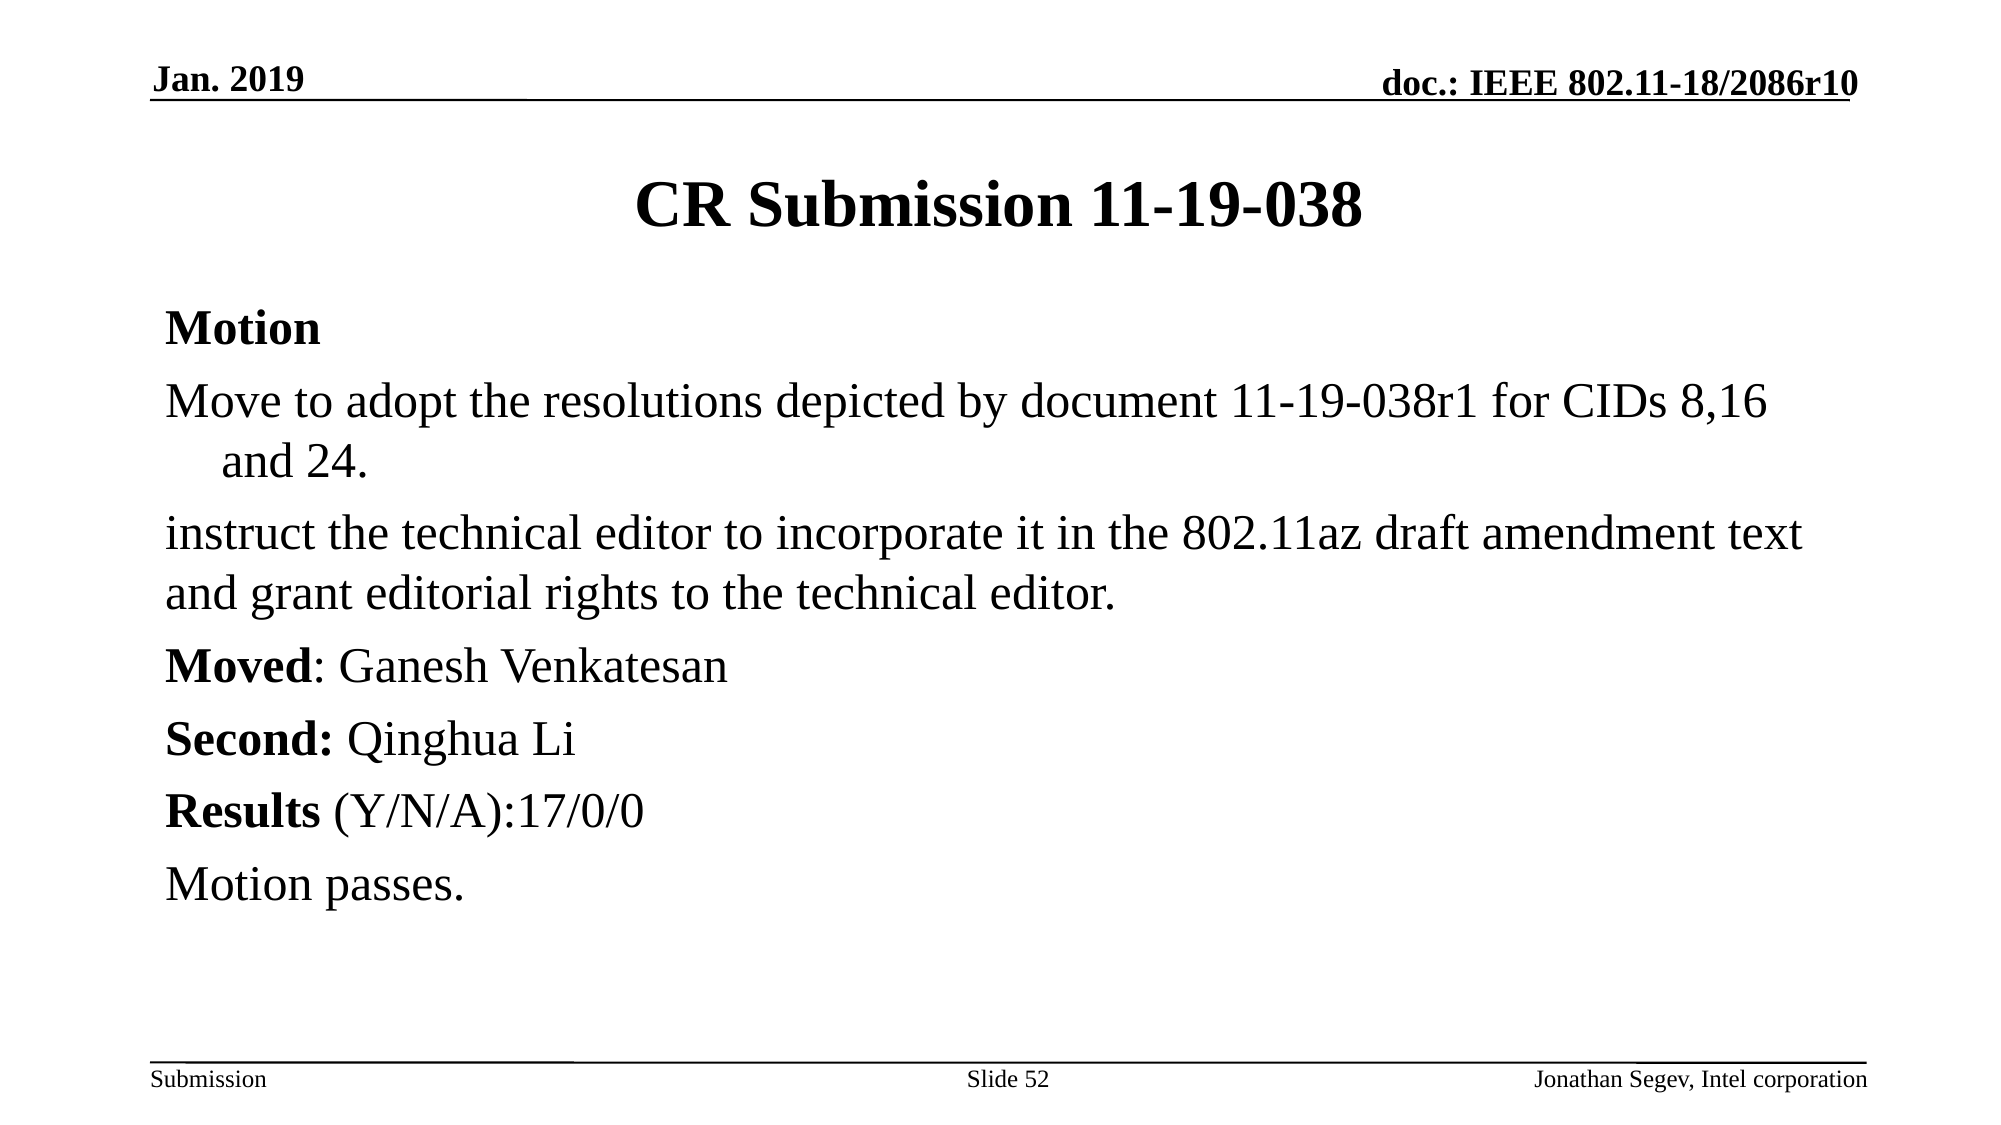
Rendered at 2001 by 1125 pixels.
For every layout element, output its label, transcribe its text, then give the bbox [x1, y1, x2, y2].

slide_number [152, 54, 563, 100]
footer Jonathan Segev, Intel corporation [1171, 1061, 1869, 1093]
title CR Submission 11-19-038 [149, 112, 1850, 286]
list Motion Move to adopt the resolutions depicted by document 11-19-038r1 for CIDs 8,16 and 24. instruct the technical editor to incorporate it in the 802.11az draft amendment text and grant editorial rights to the technical editor. Moved: Ganesh Venkatesan Second: Qinghua Li Results (Y/N/A):17/0/0 Motion passes. [149, 286, 1850, 1000]
slide_number Slide 52 [950, 1061, 1067, 1123]
